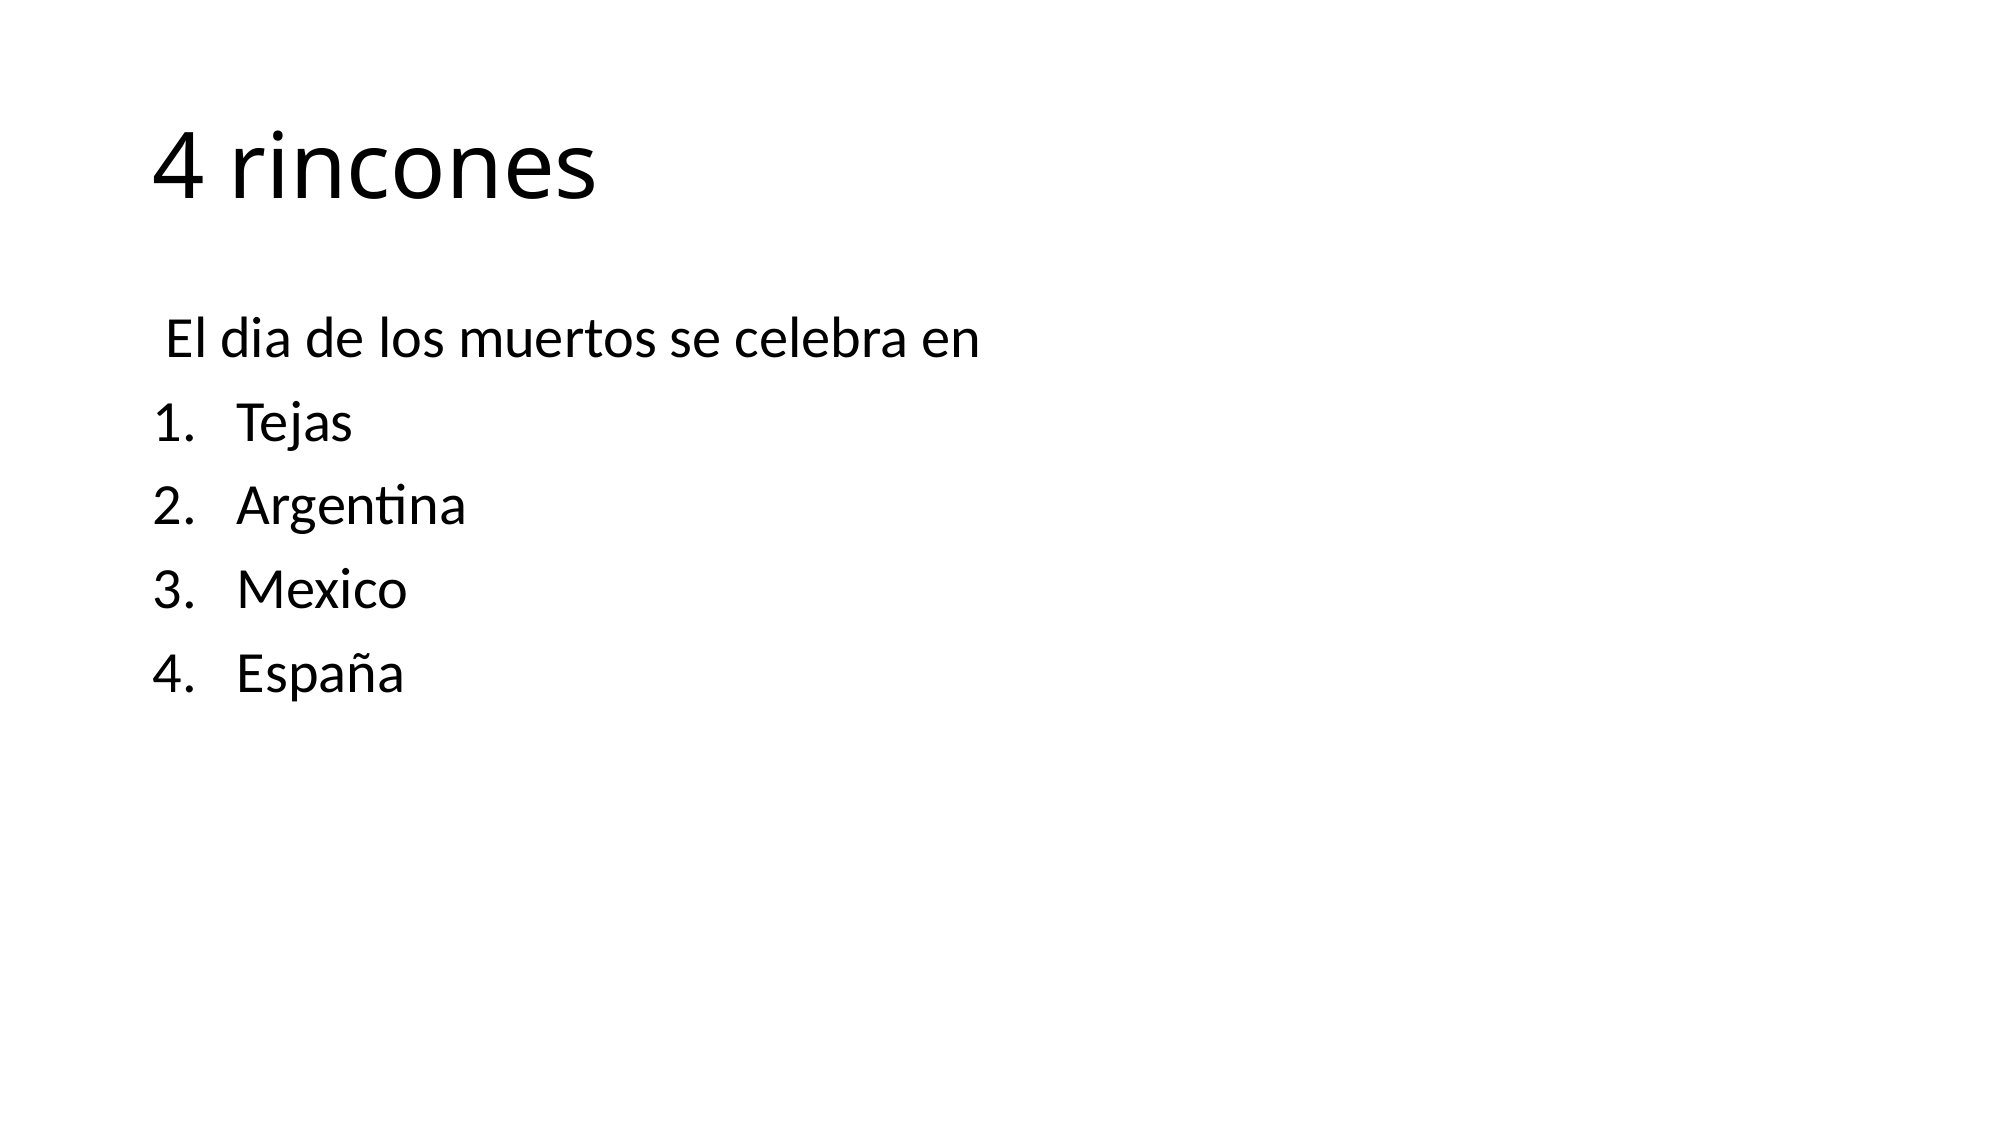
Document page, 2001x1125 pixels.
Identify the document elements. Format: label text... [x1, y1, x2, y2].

list El dia de los muertos se celebra en Tejas Argentina Mexico España [137, 299, 1863, 1014]
title 4 rincones [137, 59, 1863, 278]
